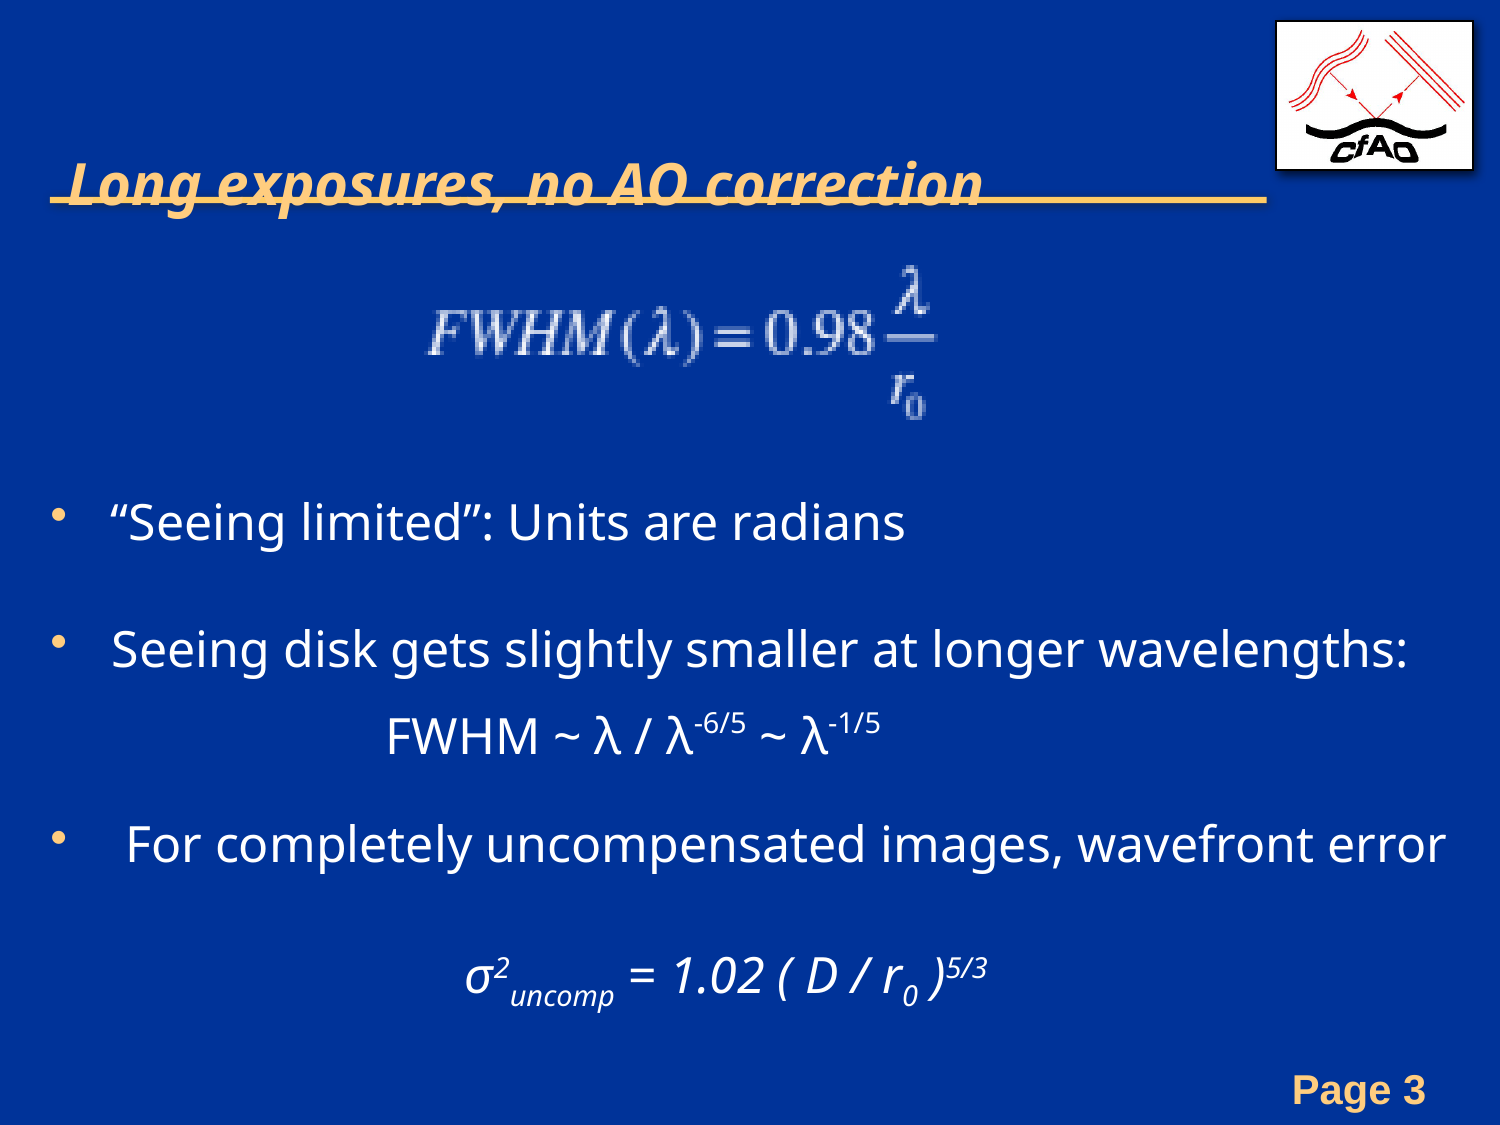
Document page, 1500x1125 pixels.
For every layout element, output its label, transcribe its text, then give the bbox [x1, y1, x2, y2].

title Long exposures, no AO correction [52, 28, 1390, 295]
picture [1277, 22, 1472, 169]
text_box “Seeing limited”: Units are radians Seeing disk gets slightly smaller at longer wavelengths: FWHM ~ λ / λ-6/5 ~ λ-1/5 For completely uncompensated images, wavefront error σ2uncomp = 1.02 ( D / r0 )5/3 [35, 483, 1464, 1020]
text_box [416, 252, 943, 430]
